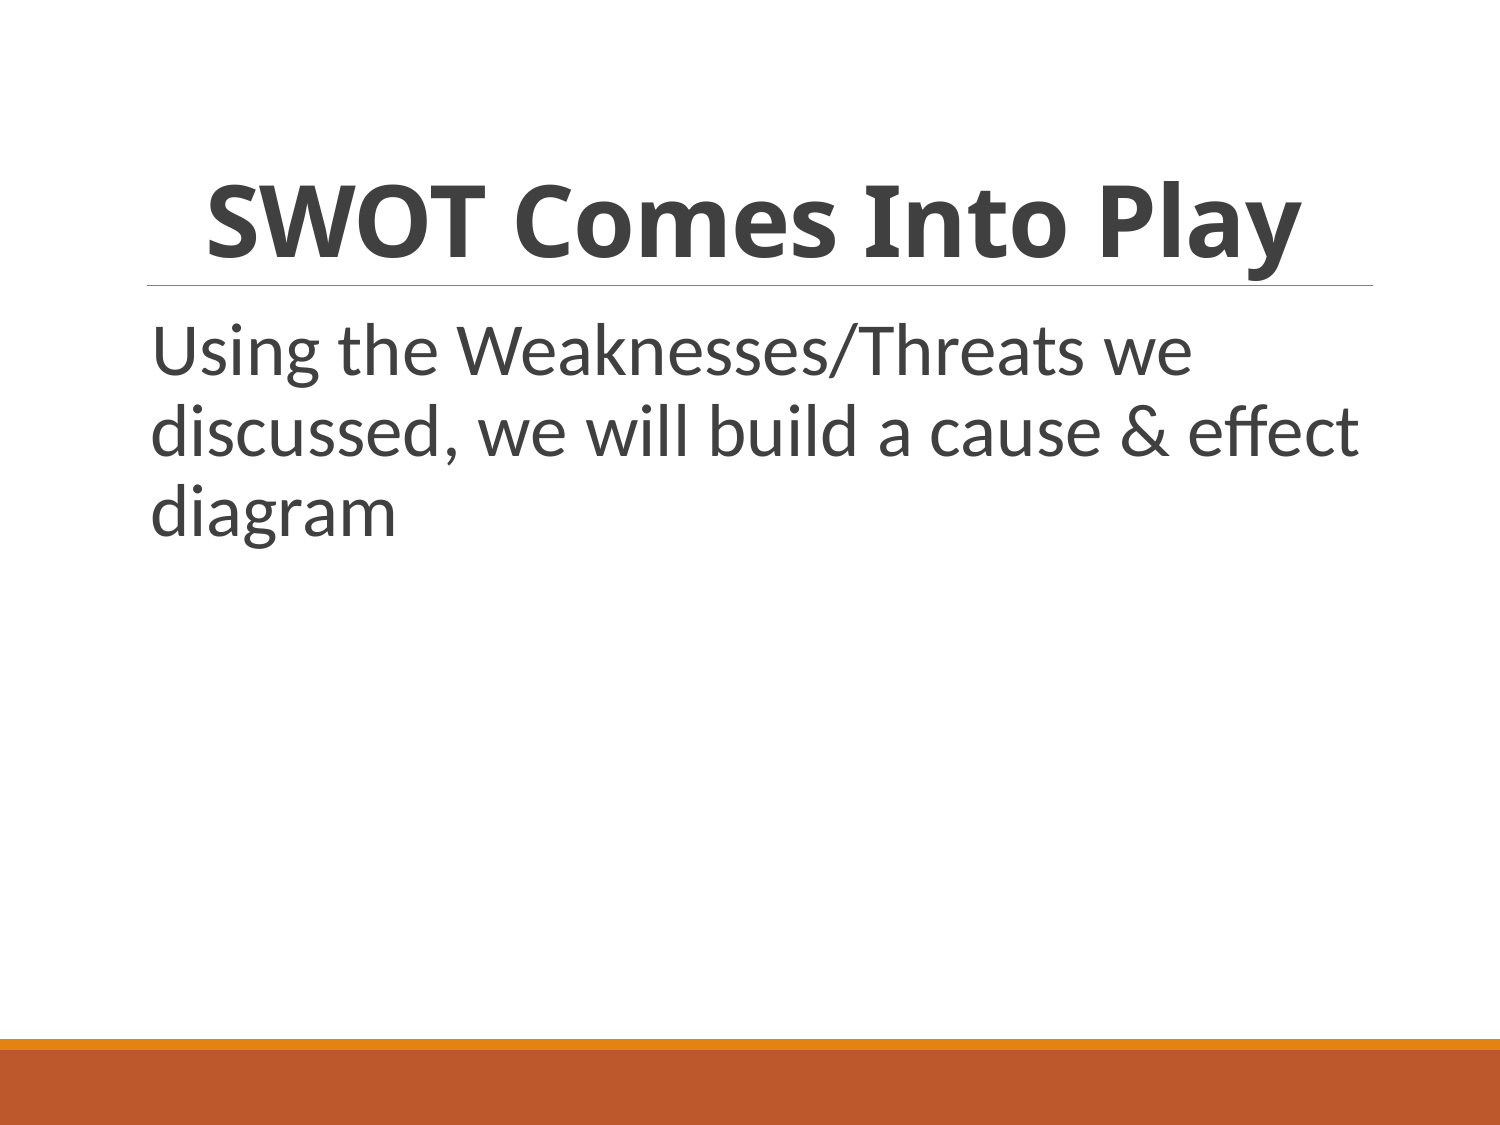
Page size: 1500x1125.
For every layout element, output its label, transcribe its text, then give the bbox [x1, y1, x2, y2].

title SWOT Comes Into Play [135, 47, 1373, 285]
list Using the Weaknesses/Threats we discussed, we will build a cause & effect diagram [135, 302, 1373, 963]
